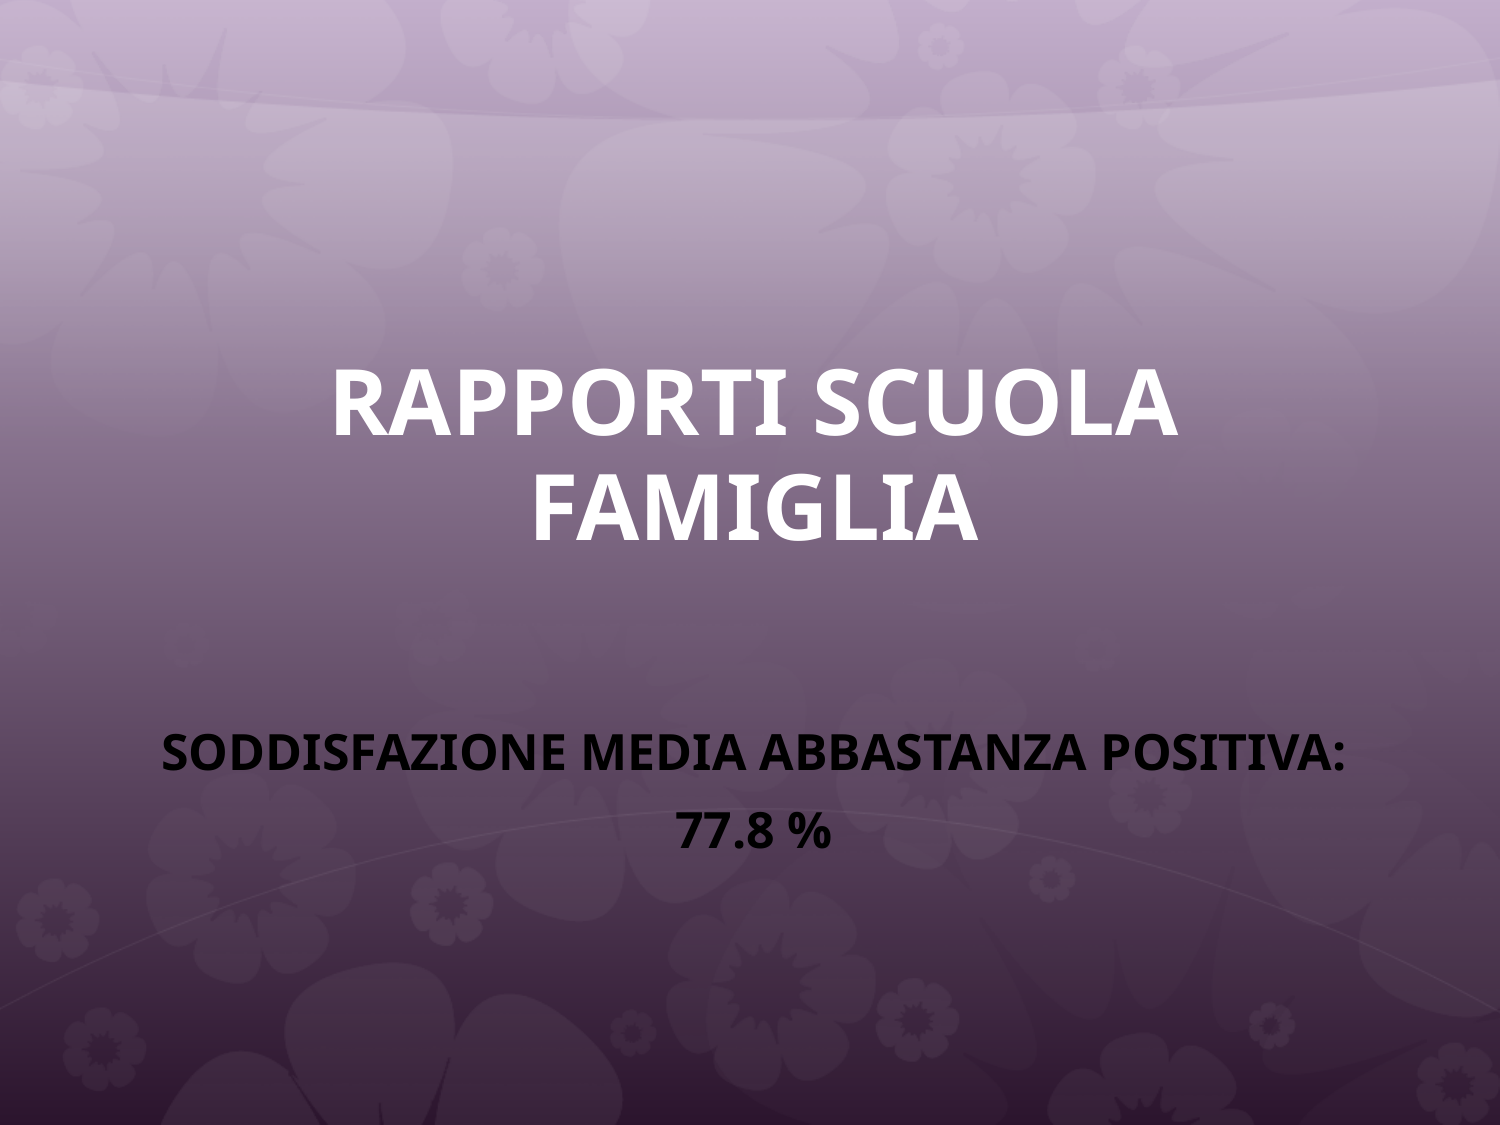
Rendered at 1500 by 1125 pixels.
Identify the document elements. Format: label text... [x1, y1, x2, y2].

title rapporti scuola famiglia [132, 266, 1376, 542]
picture [0, 0, 1500, 1125]
list SODDISFAZIONE MEDIA ABBASTANZA POSITIVA: 77.8 % [132, 542, 1376, 951]
